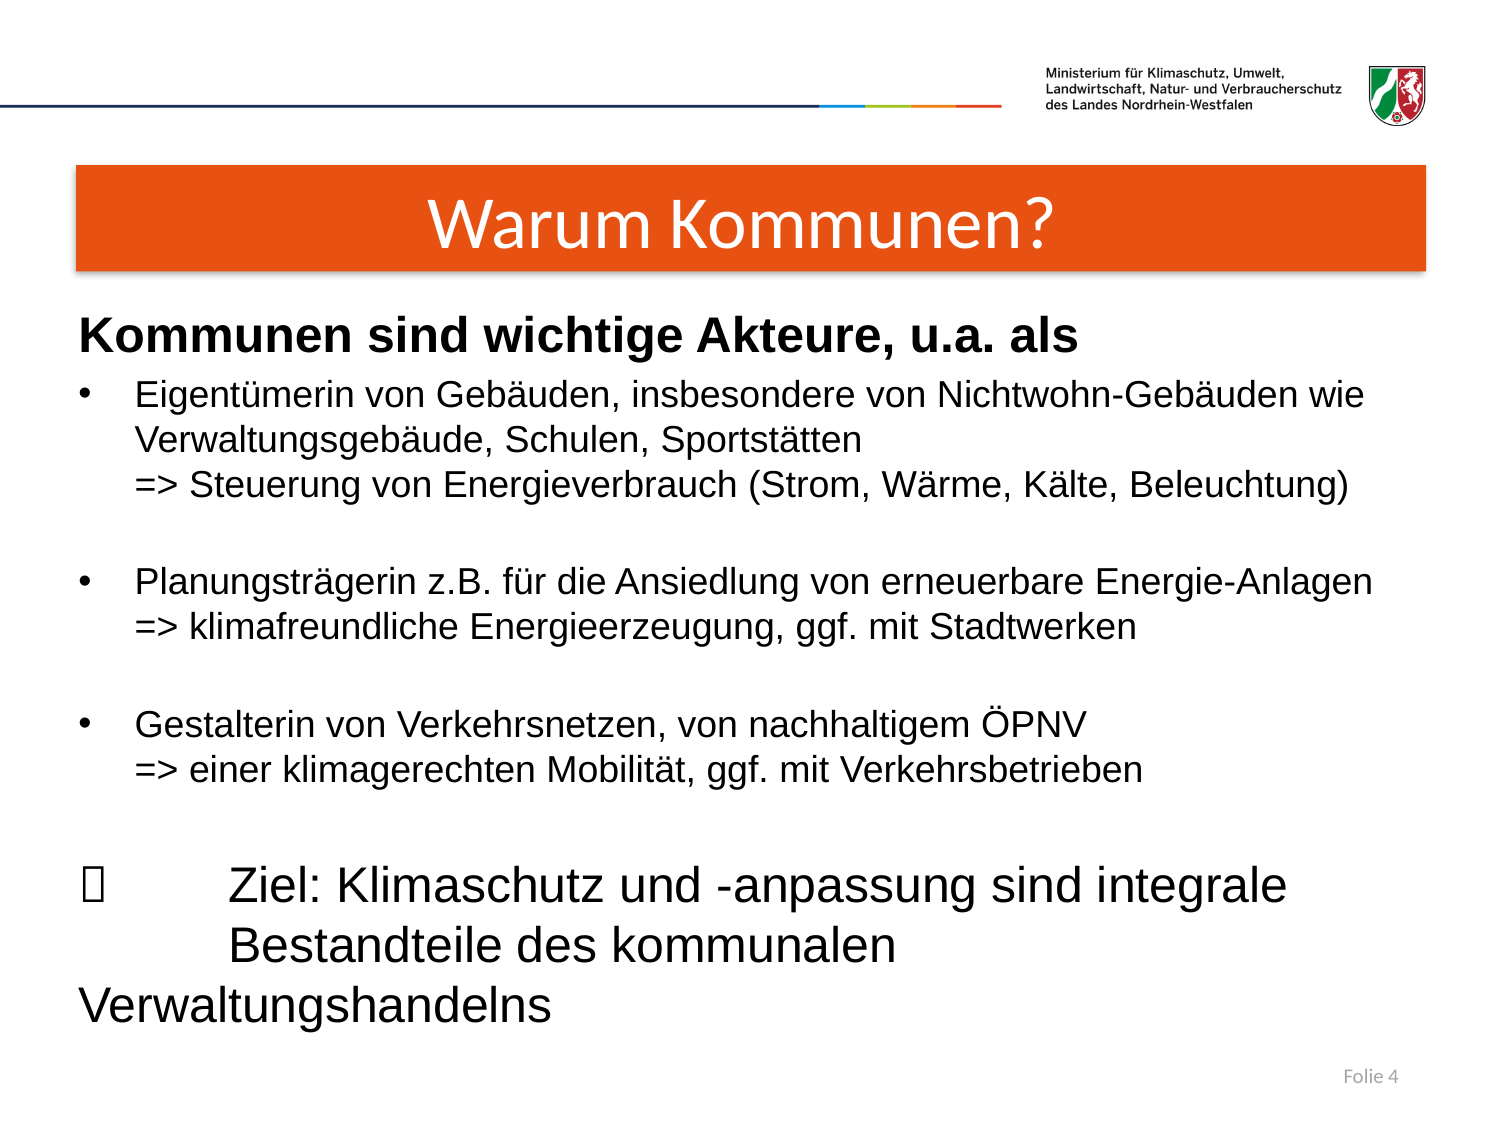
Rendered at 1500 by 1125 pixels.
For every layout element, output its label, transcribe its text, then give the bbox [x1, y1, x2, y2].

picture [0, 56, 1435, 136]
list Kommunen sind wichtige Akteure, u.a. als Eigentümerin von Gebäuden, insbesondere von Nichtwohn-Gebäuden wie Verwaltungsgebäude, Schulen, Sportstätten => Steuerung von Energieverbrauch (Strom, Wärme, Kälte, Beleuchtung) Planungsträgerin z.B. für die Ansiedlung von erneuerbare Energie-Anlagen => klimafreundliche Energieerzeugung, ggf. mit Stadtwerken Gestalterin von Verkehrsnetzen, von nachhaltigem ÖPNV => einer klimagerechten Mobilität, ggf. mit Verkehrsbetrieben  Ziel: Klimaschutz und -anpassung sind integrale Bestandteile des kommunalen Verwaltungshandelns [63, 295, 1414, 951]
text_box Folie 4 [1315, 1054, 1414, 1120]
title Warum Kommunen? [75, 164, 1427, 272]
